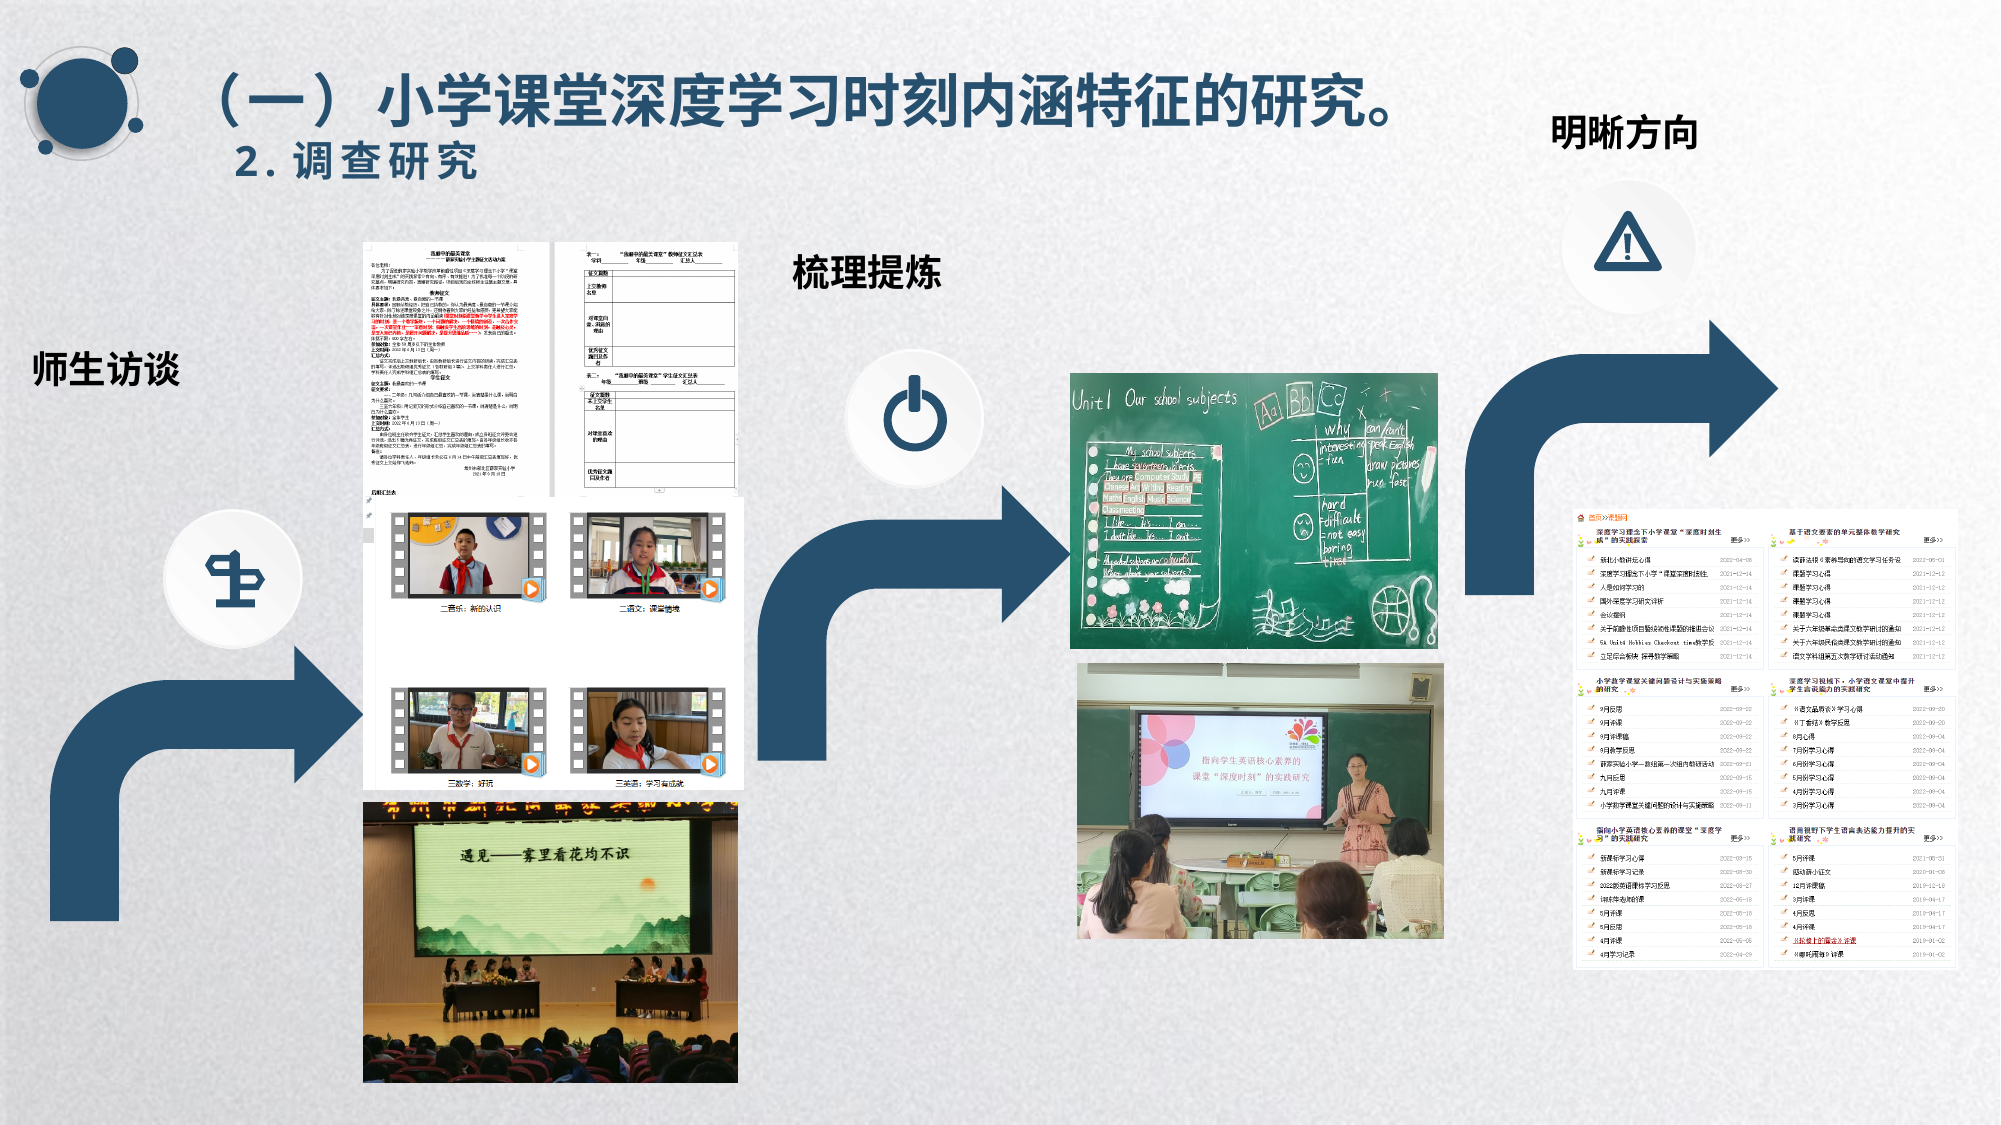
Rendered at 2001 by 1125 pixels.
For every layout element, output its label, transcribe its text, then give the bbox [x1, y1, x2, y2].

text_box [1465, 101, 1801, 596]
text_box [363, 242, 744, 1083]
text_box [757, 241, 1173, 761]
text_box （一）小学课堂深度学习时刻内涵特征的研究。 2.调查研究 [168, 57, 1506, 192]
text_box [1070, 373, 1444, 939]
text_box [16, 339, 363, 921]
picture [0, 0, 2001, 1125]
